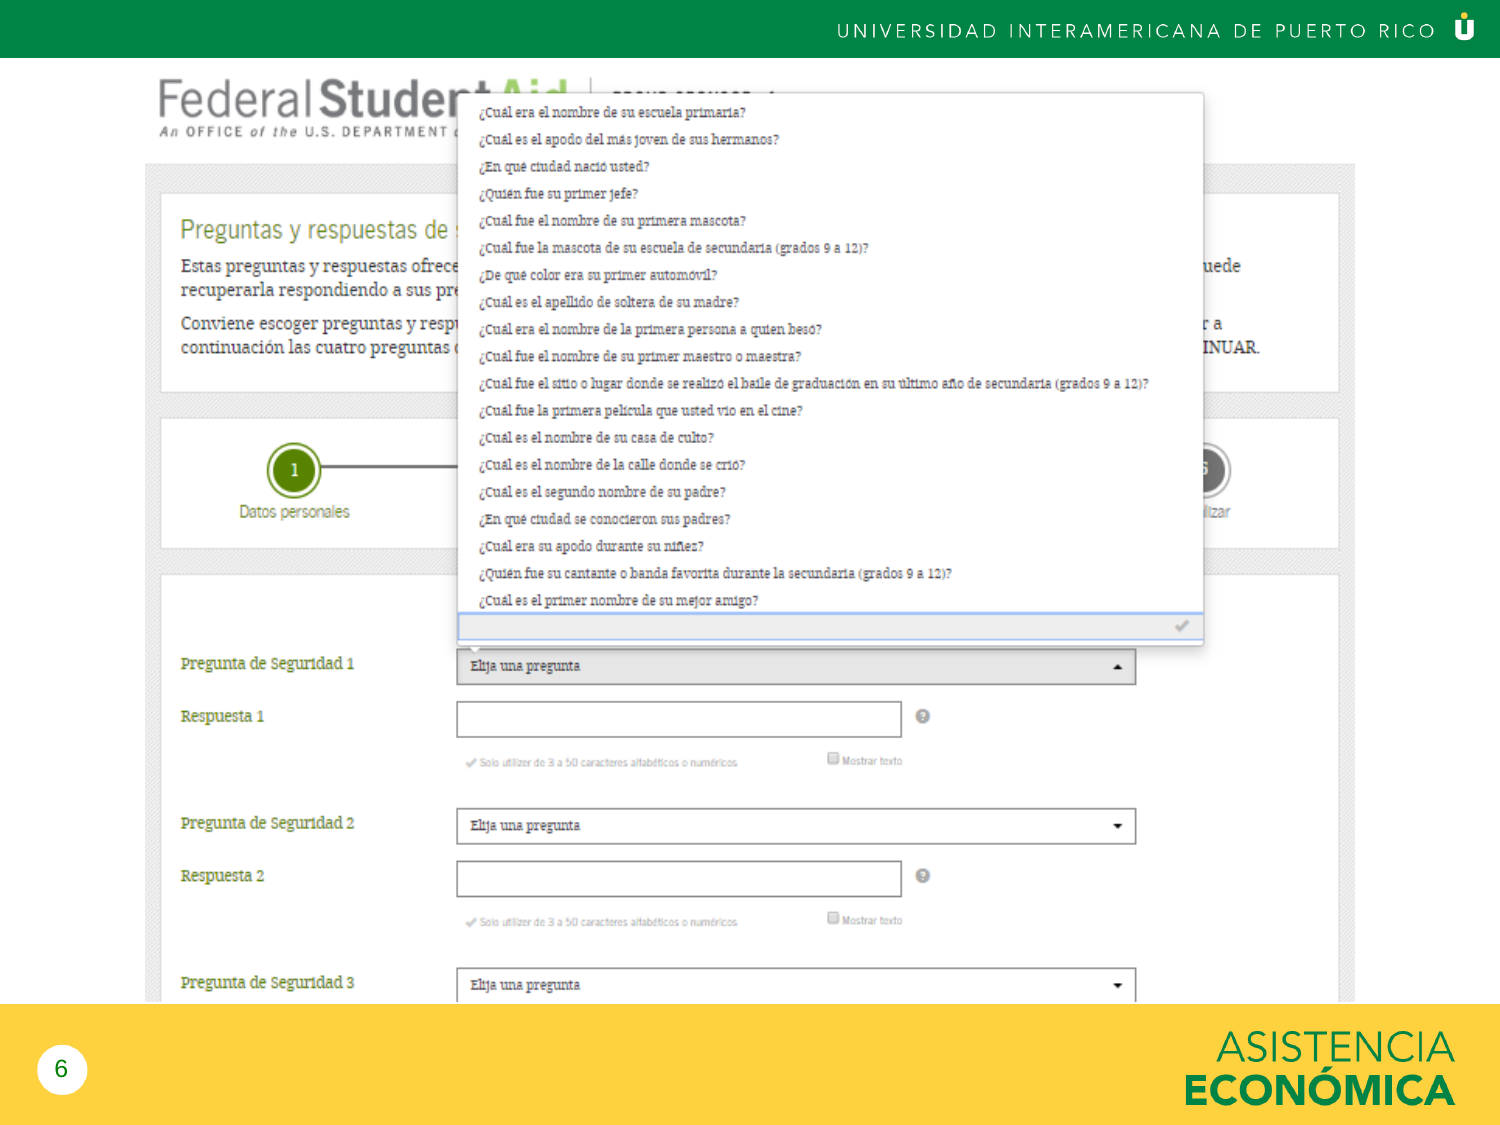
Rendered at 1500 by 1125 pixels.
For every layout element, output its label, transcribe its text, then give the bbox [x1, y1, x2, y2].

text_box 6 [39, 1045, 92, 1106]
picture [0, 0, 1500, 1125]
